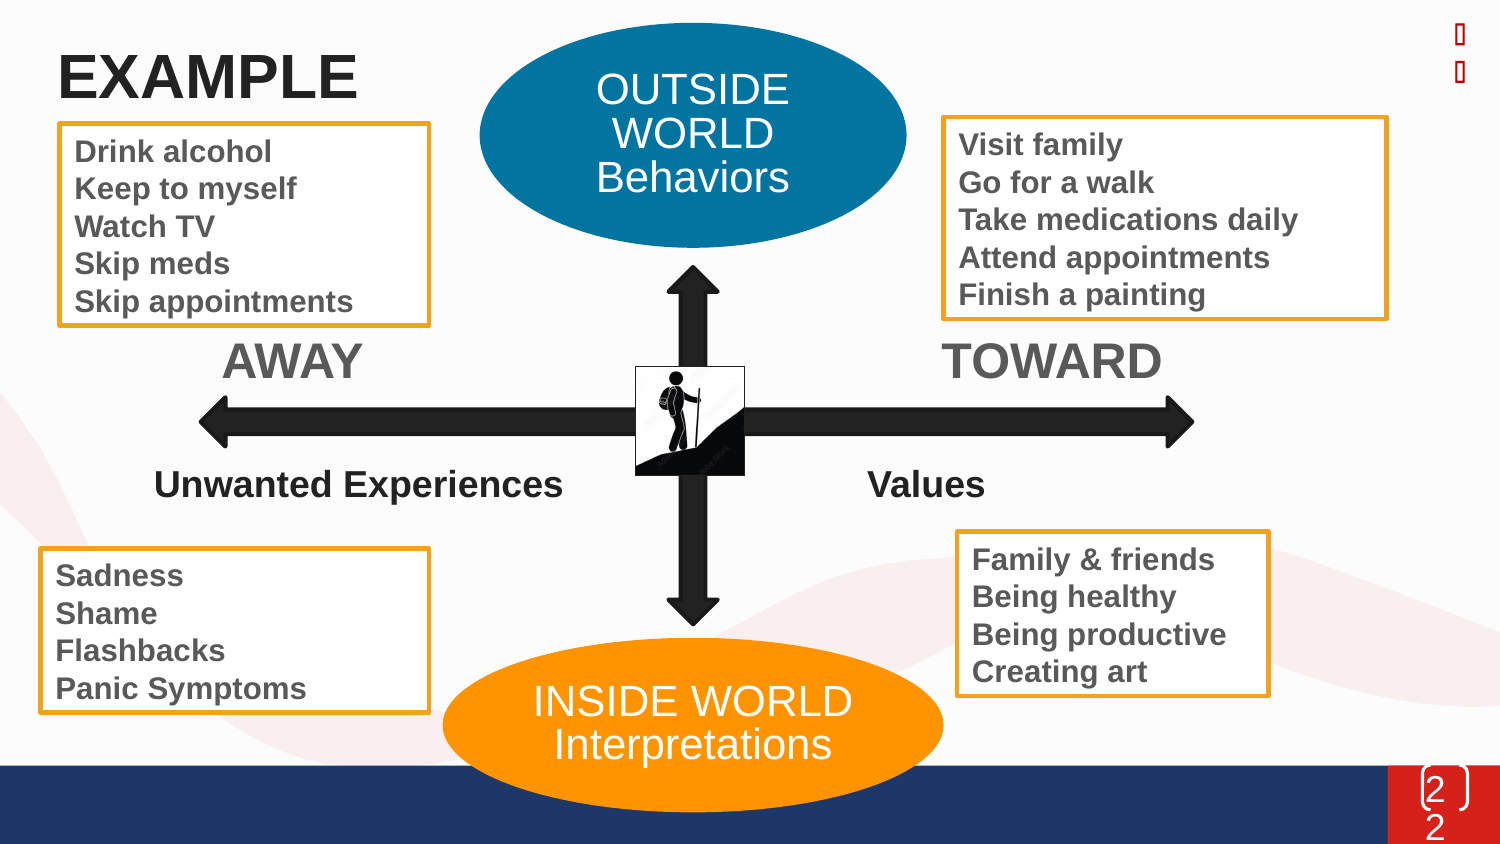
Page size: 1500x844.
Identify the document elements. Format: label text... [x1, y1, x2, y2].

text_box Visit family Go for a walk Take medications daily Attend appointments Finish a painting [1202, 115, 1388, 321]
slide_number 22 [1420, 763, 1470, 812]
text_box EXAMPLE [45, 0, 435, 161]
picture [634, 365, 746, 477]
text_box 𝕄 [1440, 6, 1495, 96]
text_box Drink alcohol Keep to myself Watch TV Skip meds Skip appointments [58, 161, 197, 328]
text_box Family & friends Being healthy Being productive Creating art [1202, 529, 1271, 698]
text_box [200, 22, 1193, 813]
text_box Unwanted Experiences [108, 453, 197, 513]
text_box Sadness Shame Flashbacks Panic Symptoms [39, 546, 197, 715]
